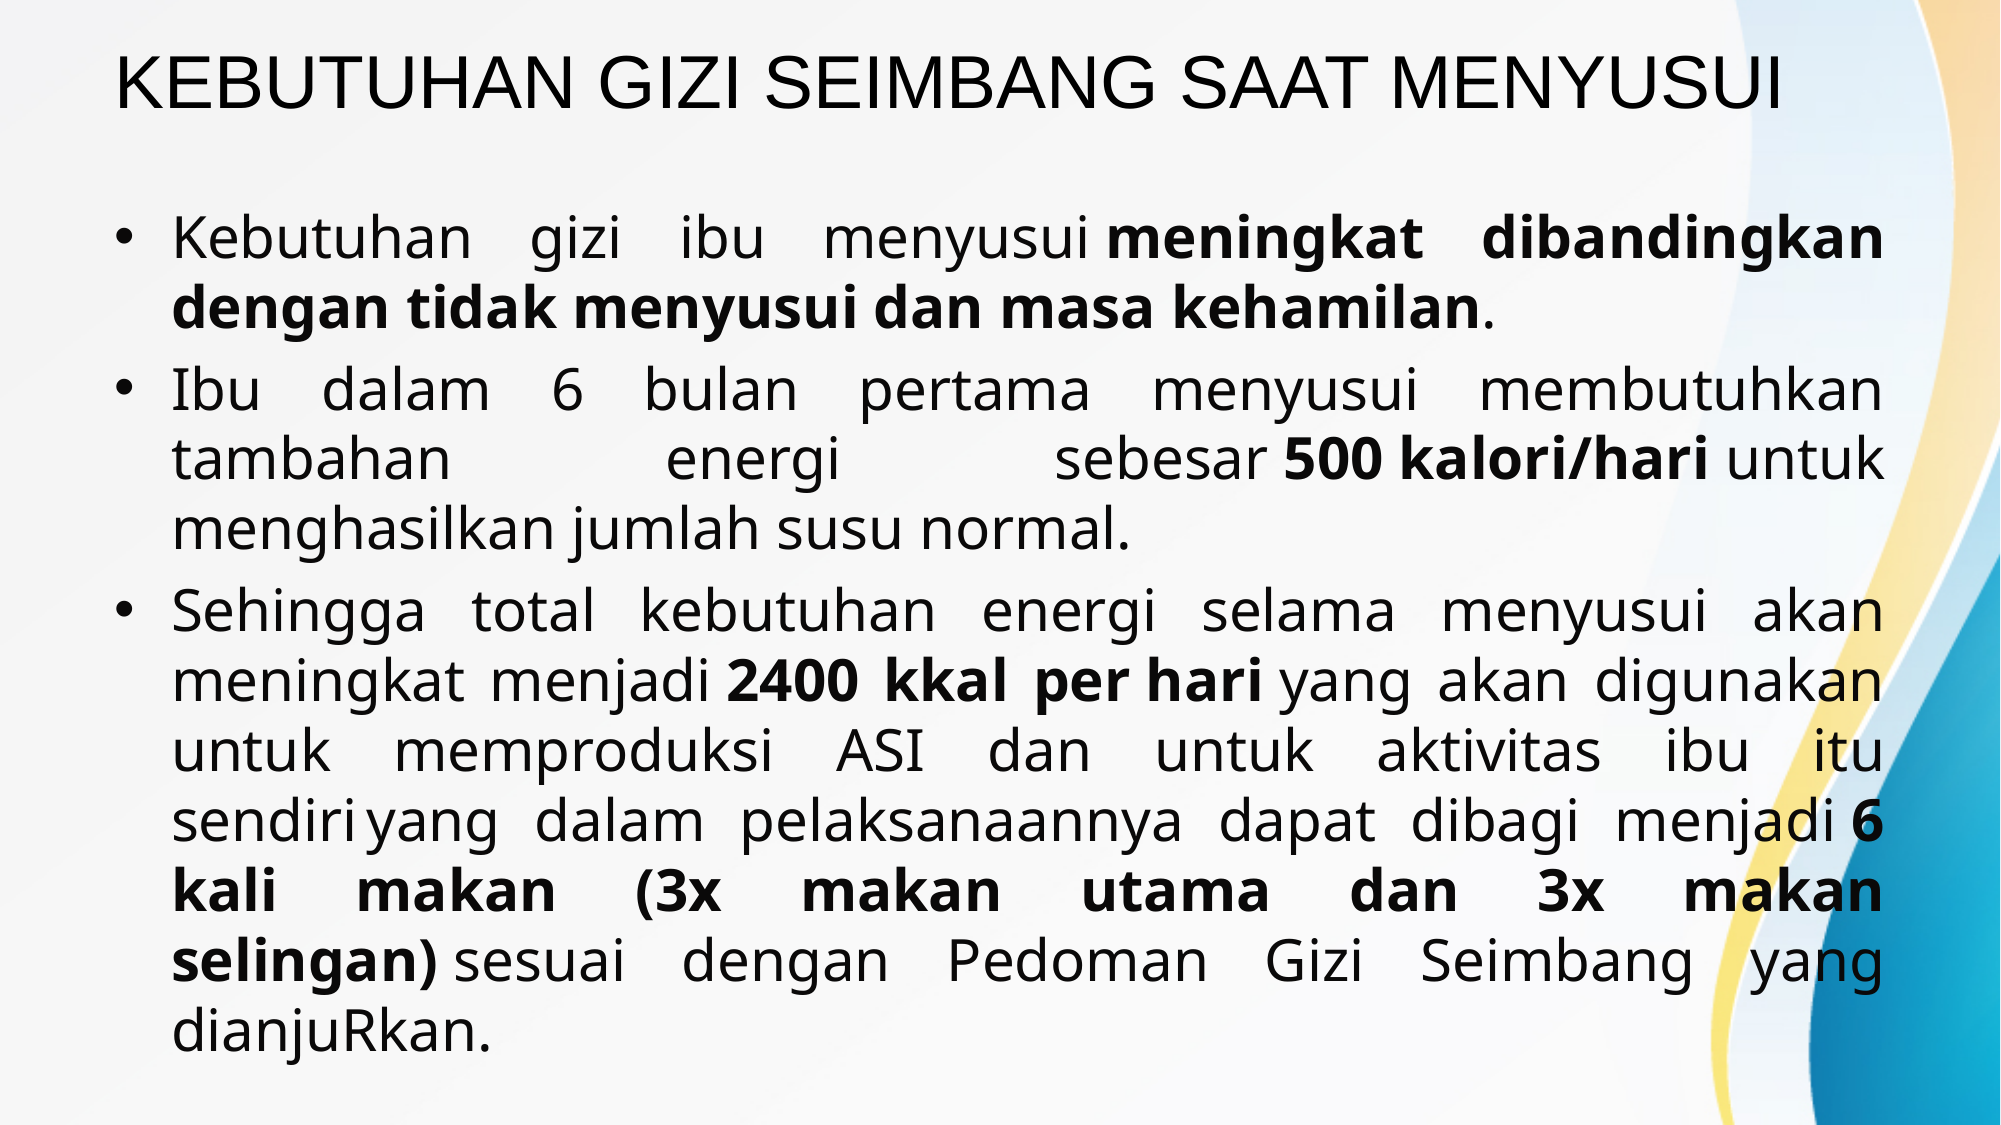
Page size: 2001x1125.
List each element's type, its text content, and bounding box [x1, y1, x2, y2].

title KEBUTUHAN GIZI SEIMBANG SAAT MENYUSUI [99, 30, 1901, 127]
picture [0, 0, 2001, 1125]
list Kebutuhan gizi ibu menyusui meningkat dibandingkan dengan tidak menyusui dan masa kehamilan. Ibu dalam 6 bulan pertama menyusui membutuhkan tambahan energi sebesar 500 kalori/hari untuk menghasilkan jumlah susu normal. Sehingga total kebutuhan energi selama menyusui akan meningkat menjadi 2400 kkal per hari yang akan digunakan untuk memproduksi ASI dan untuk aktivitas ibu itu sendiri yang dalam pelaksanaannya dapat dibagi menjadi 6 kali makan (3x makan utama dan 3x makan selingan) sesuai dengan Pedoman Gizi Seimbang yang dianjuRkan. [99, 192, 1901, 1006]
